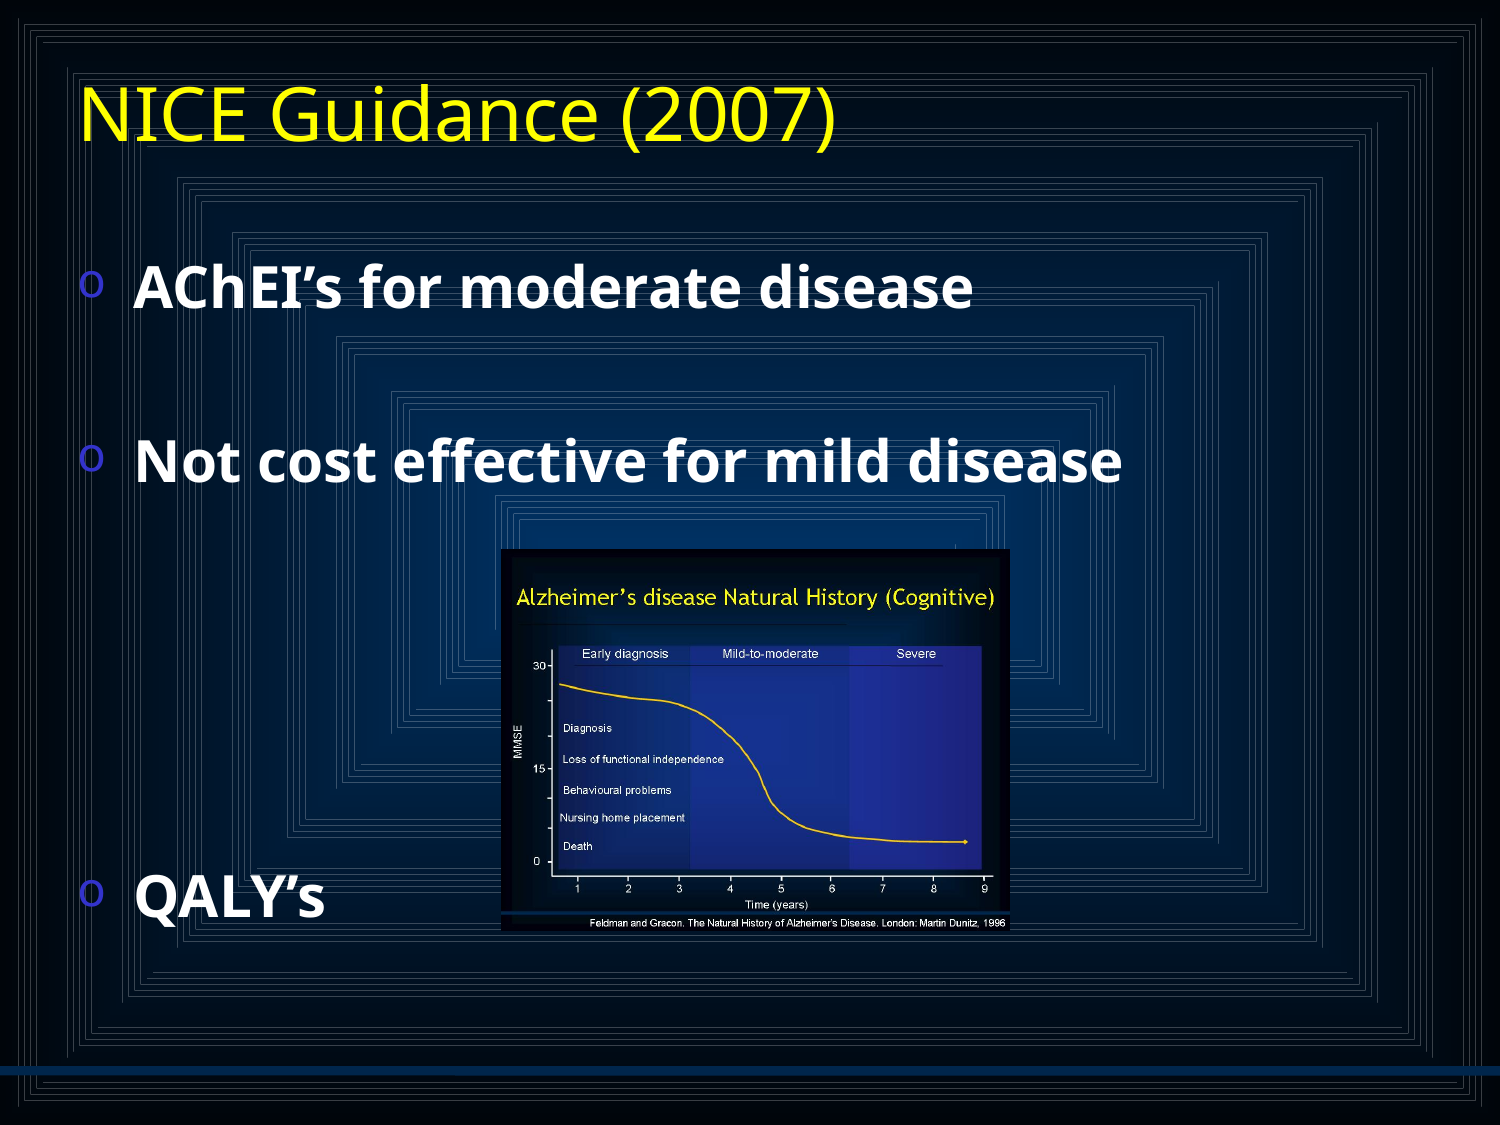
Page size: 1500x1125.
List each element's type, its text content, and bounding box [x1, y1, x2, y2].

picture [501, 549, 1011, 931]
title NICE Guidance (2007) [62, 68, 1438, 194]
list AChEI’s for moderate disease Not cost effective for mild disease QALY’s [62, 249, 1438, 1001]
